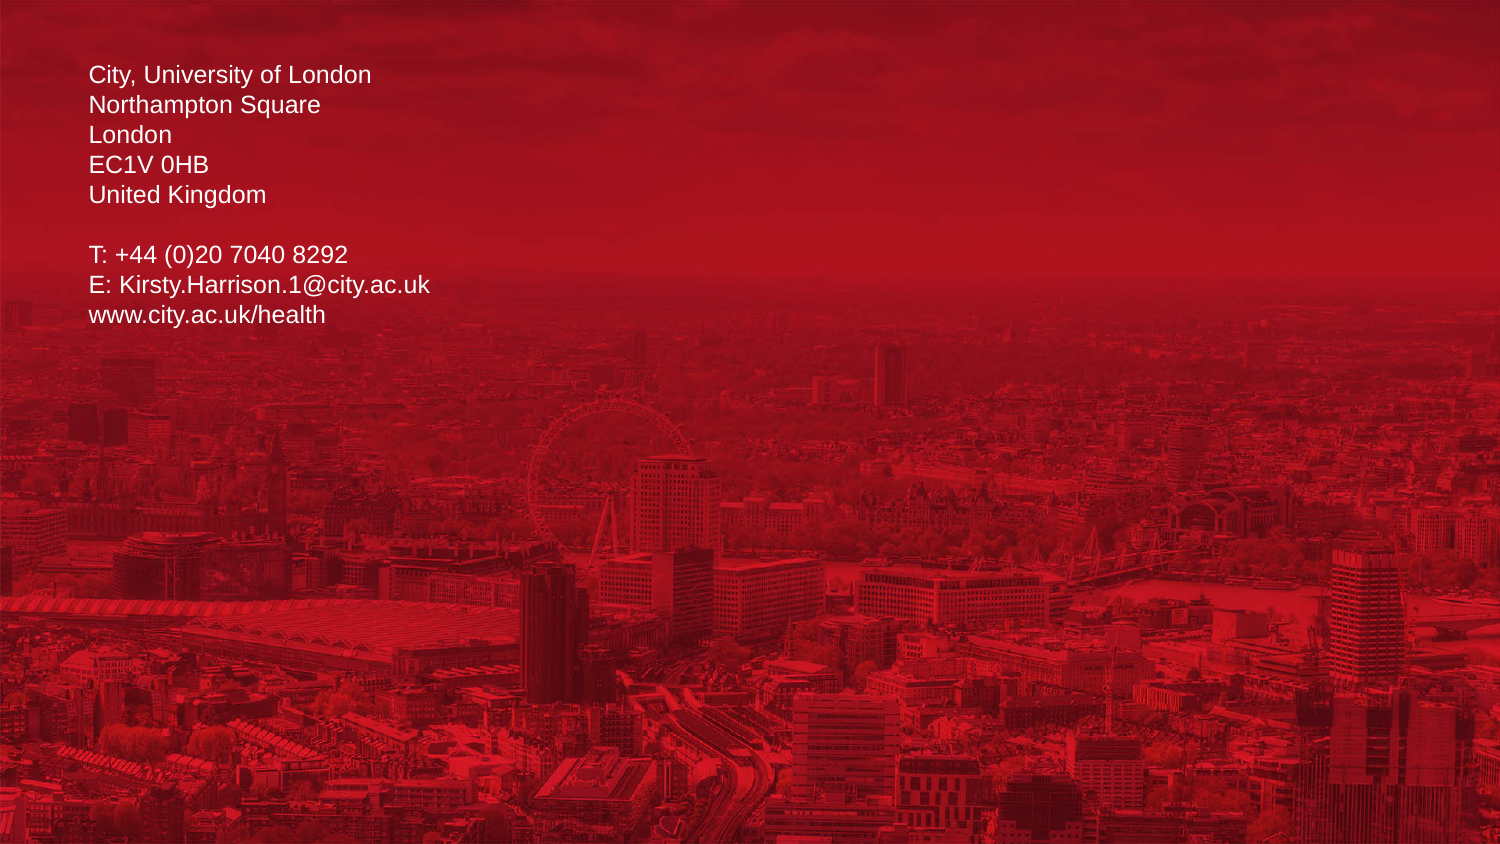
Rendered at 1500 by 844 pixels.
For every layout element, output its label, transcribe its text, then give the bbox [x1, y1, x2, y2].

picture [0, 0, 1500, 844]
text_box City, University of London Northampton Square London EC1V 0HB United Kingdom T: +44 (0)20 7040 8292 E: Kirsty.Harrison.1@city.ac.uk www.city.ac.uk/health [88, 58, 467, 328]
